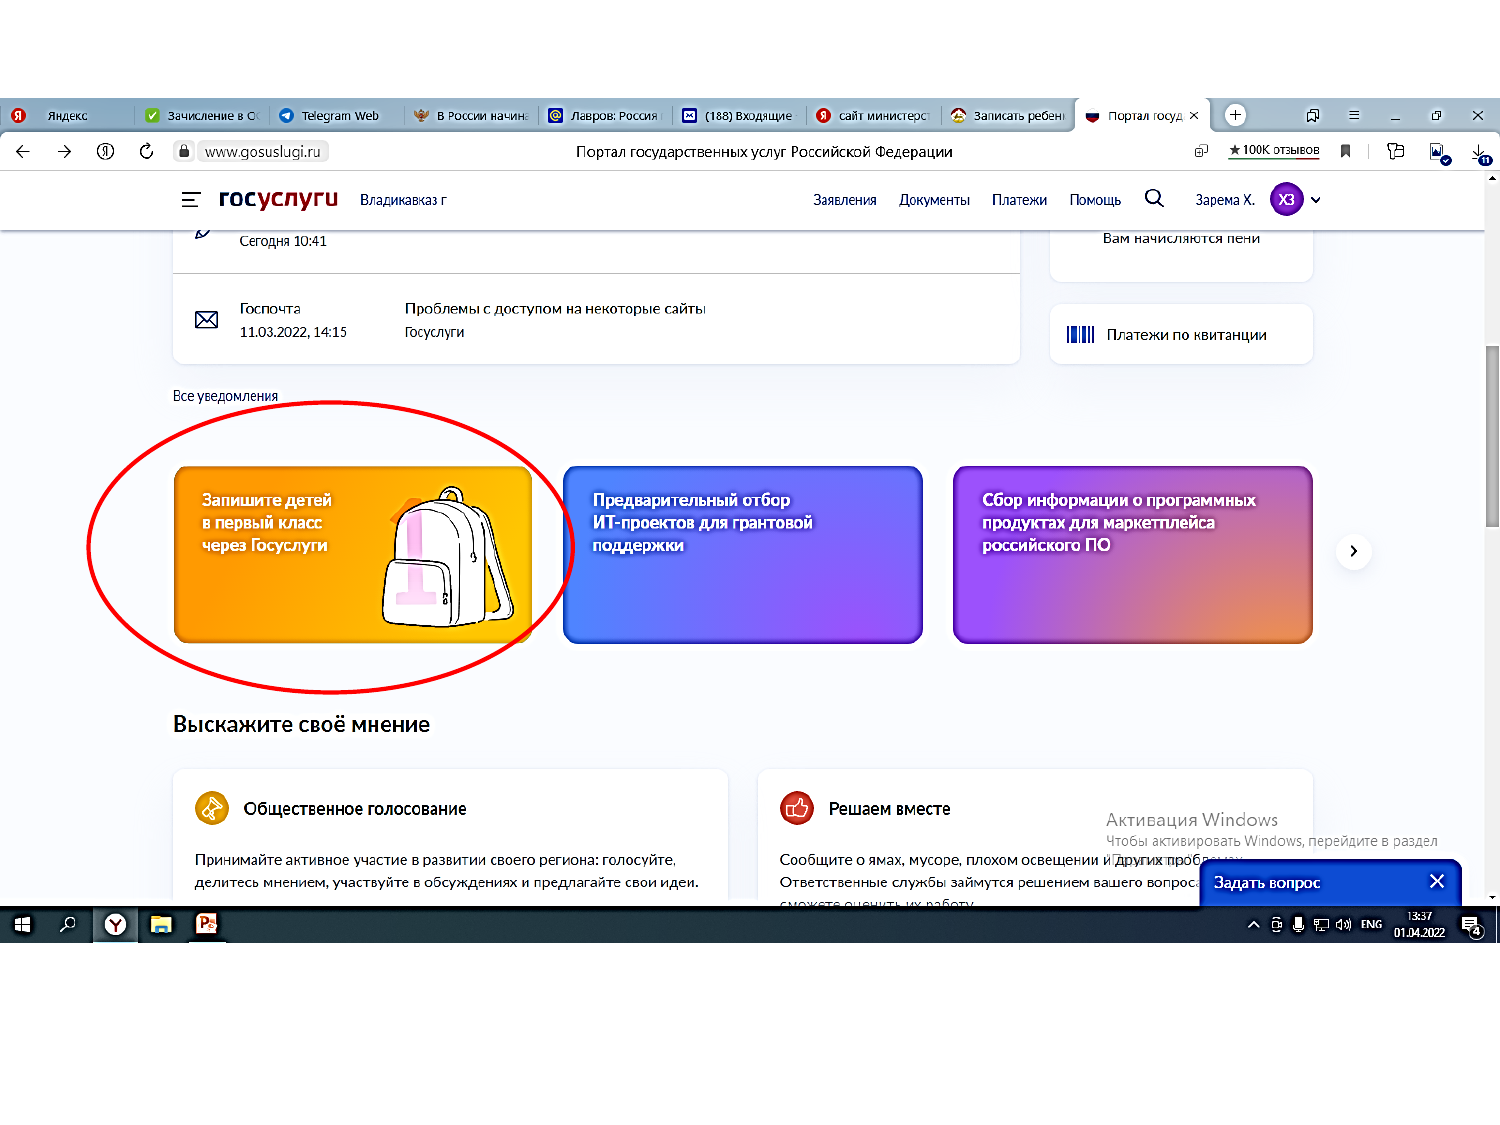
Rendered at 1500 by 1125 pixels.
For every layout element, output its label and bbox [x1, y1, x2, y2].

picture [0, 98, 1500, 943]
